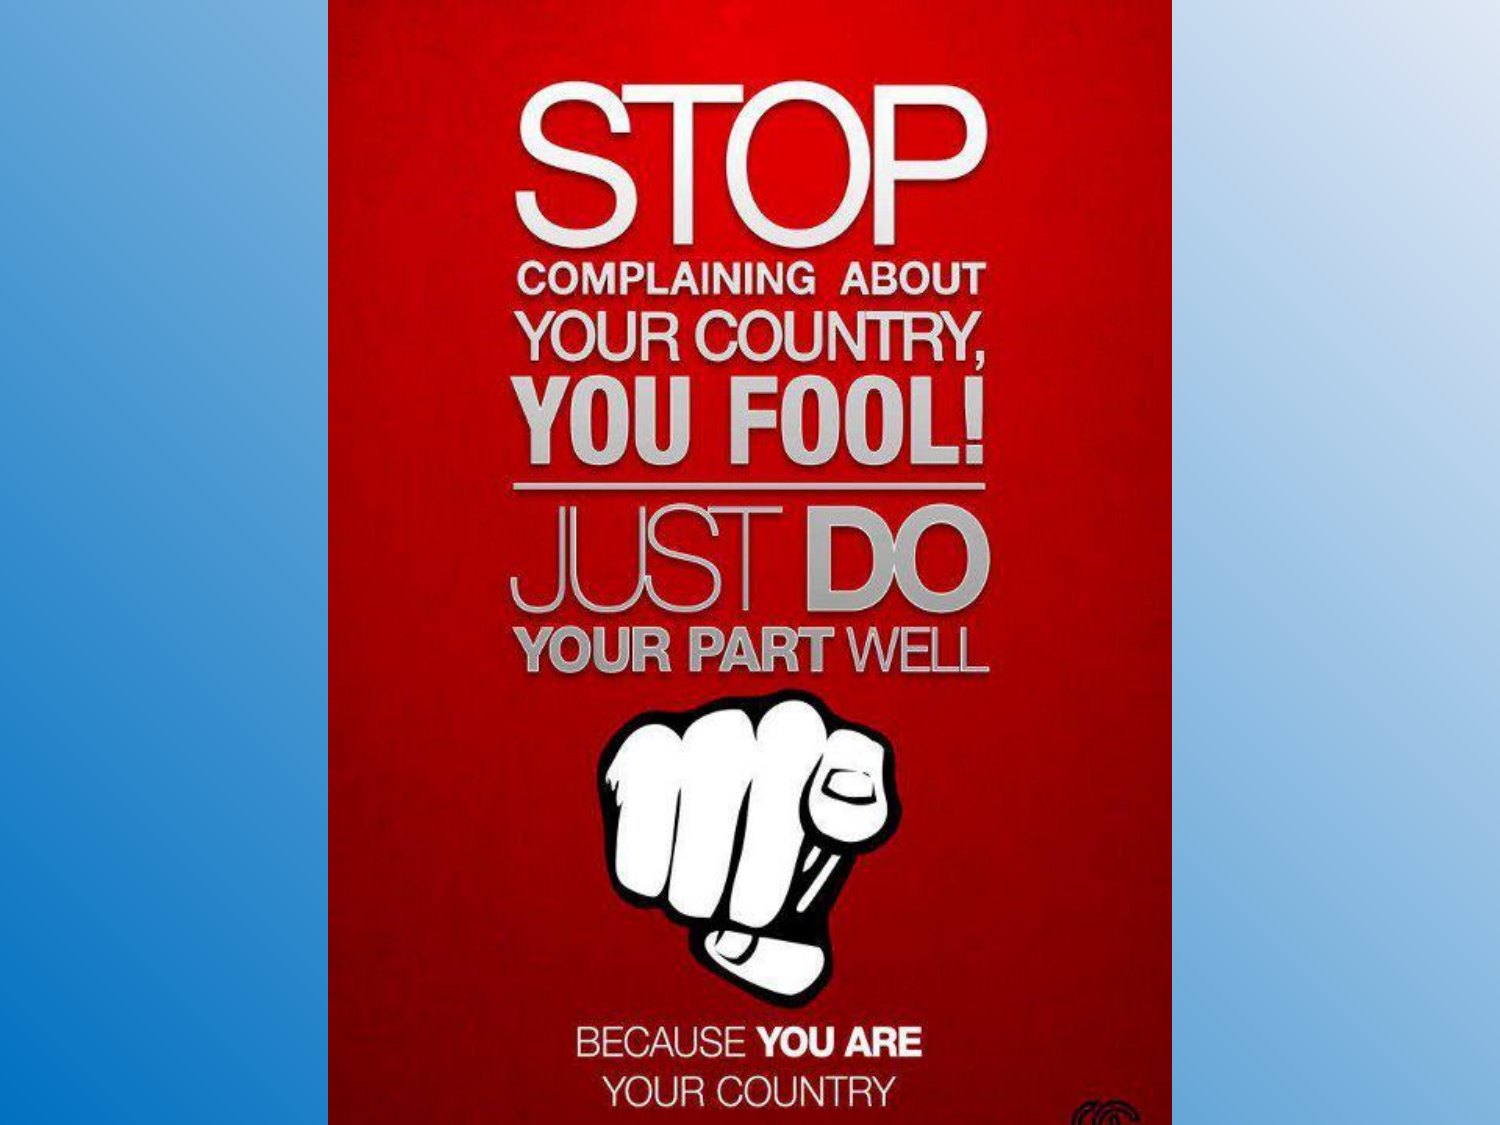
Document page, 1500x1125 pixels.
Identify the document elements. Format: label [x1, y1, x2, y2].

picture [327, 0, 1173, 1125]
